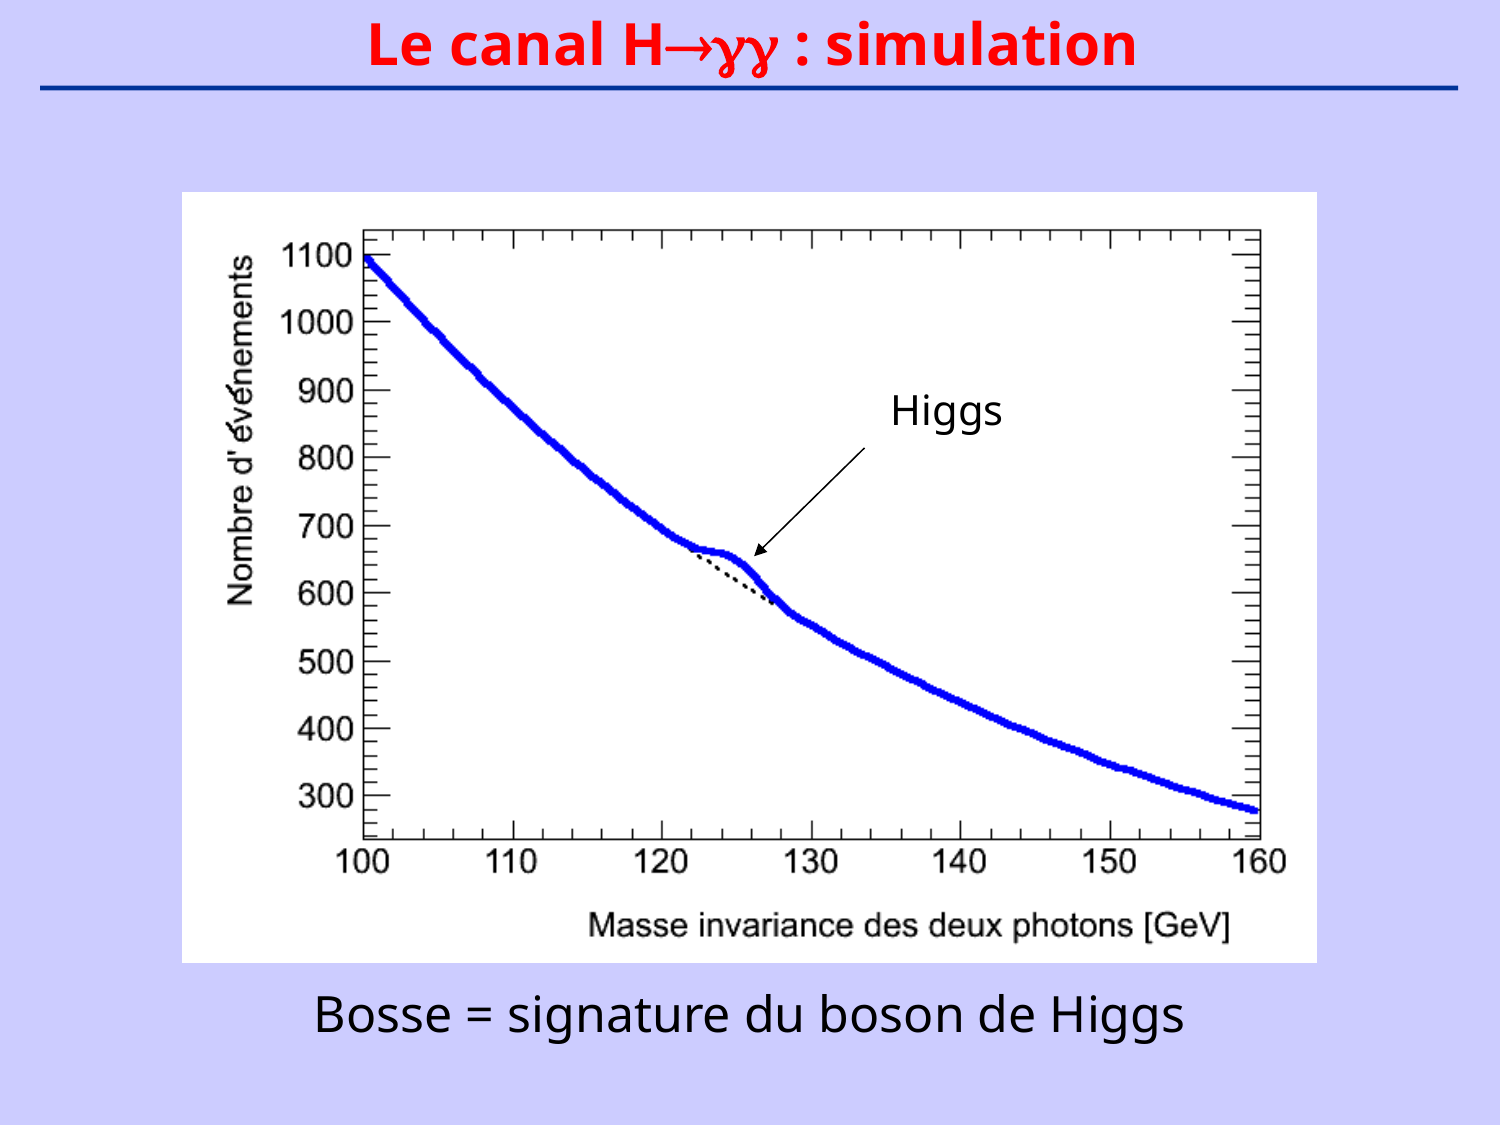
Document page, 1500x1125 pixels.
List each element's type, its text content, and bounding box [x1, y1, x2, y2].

title Le canal H : simulation [310, 0, 1195, 85]
picture [181, 192, 1317, 963]
text_box Bosse = signature du boson de Higgs [299, 974, 1201, 1050]
